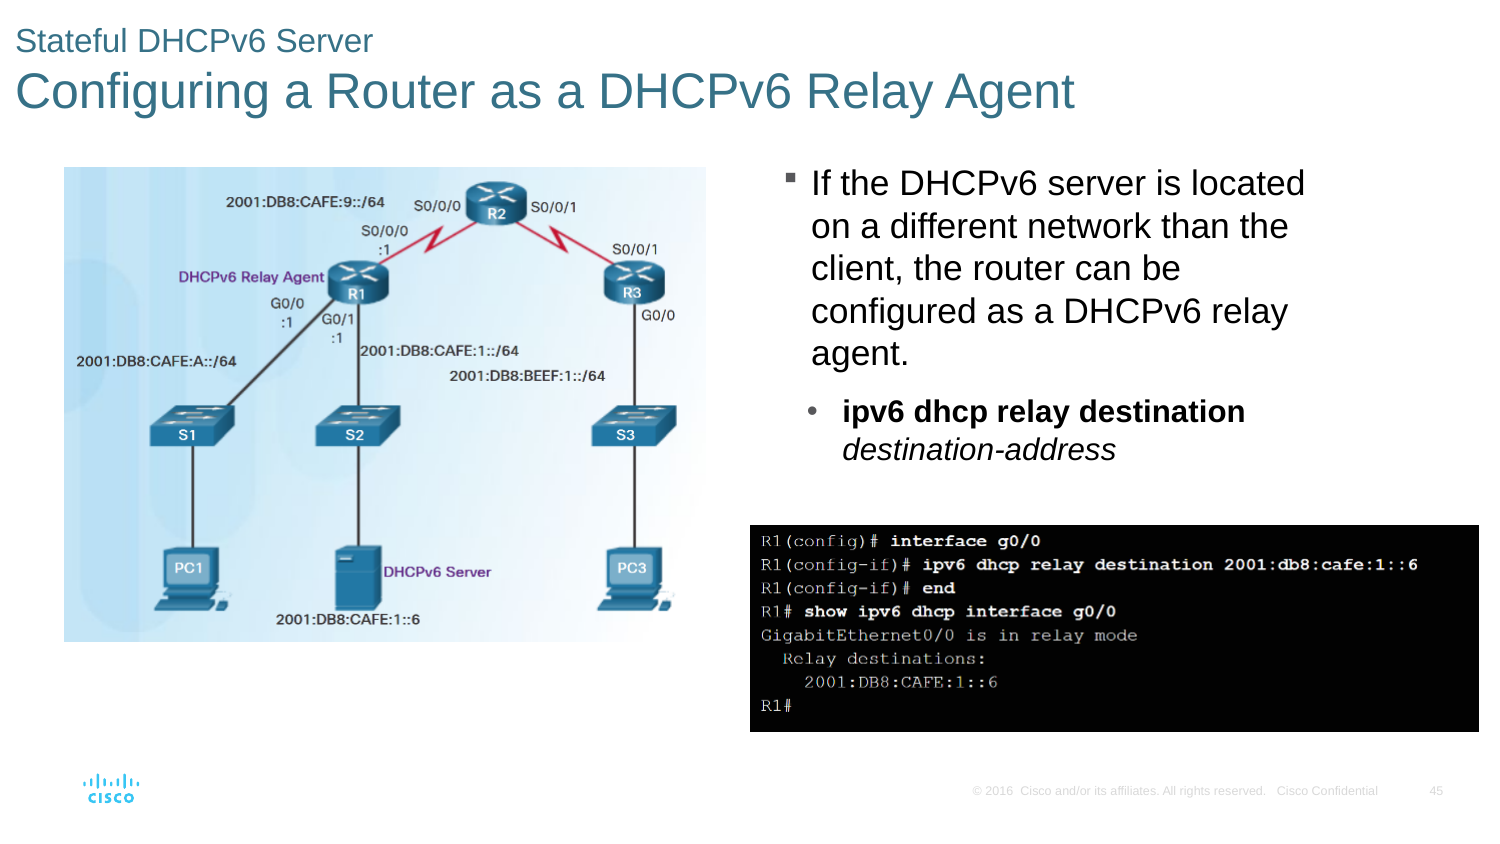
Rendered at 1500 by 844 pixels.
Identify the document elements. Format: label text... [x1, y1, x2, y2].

picture [64, 167, 707, 642]
title Stateful DHCPv6 Server Configuring a Router as a DHCPv6 Relay Agent [0, 6, 1500, 131]
picture [749, 525, 1479, 732]
list If the DHCPv6 server is located on a different network than the client, the router can be configured as a DHCPv6 relay agent. ipv6 dhcp relay destination destination-address [768, 152, 1352, 523]
